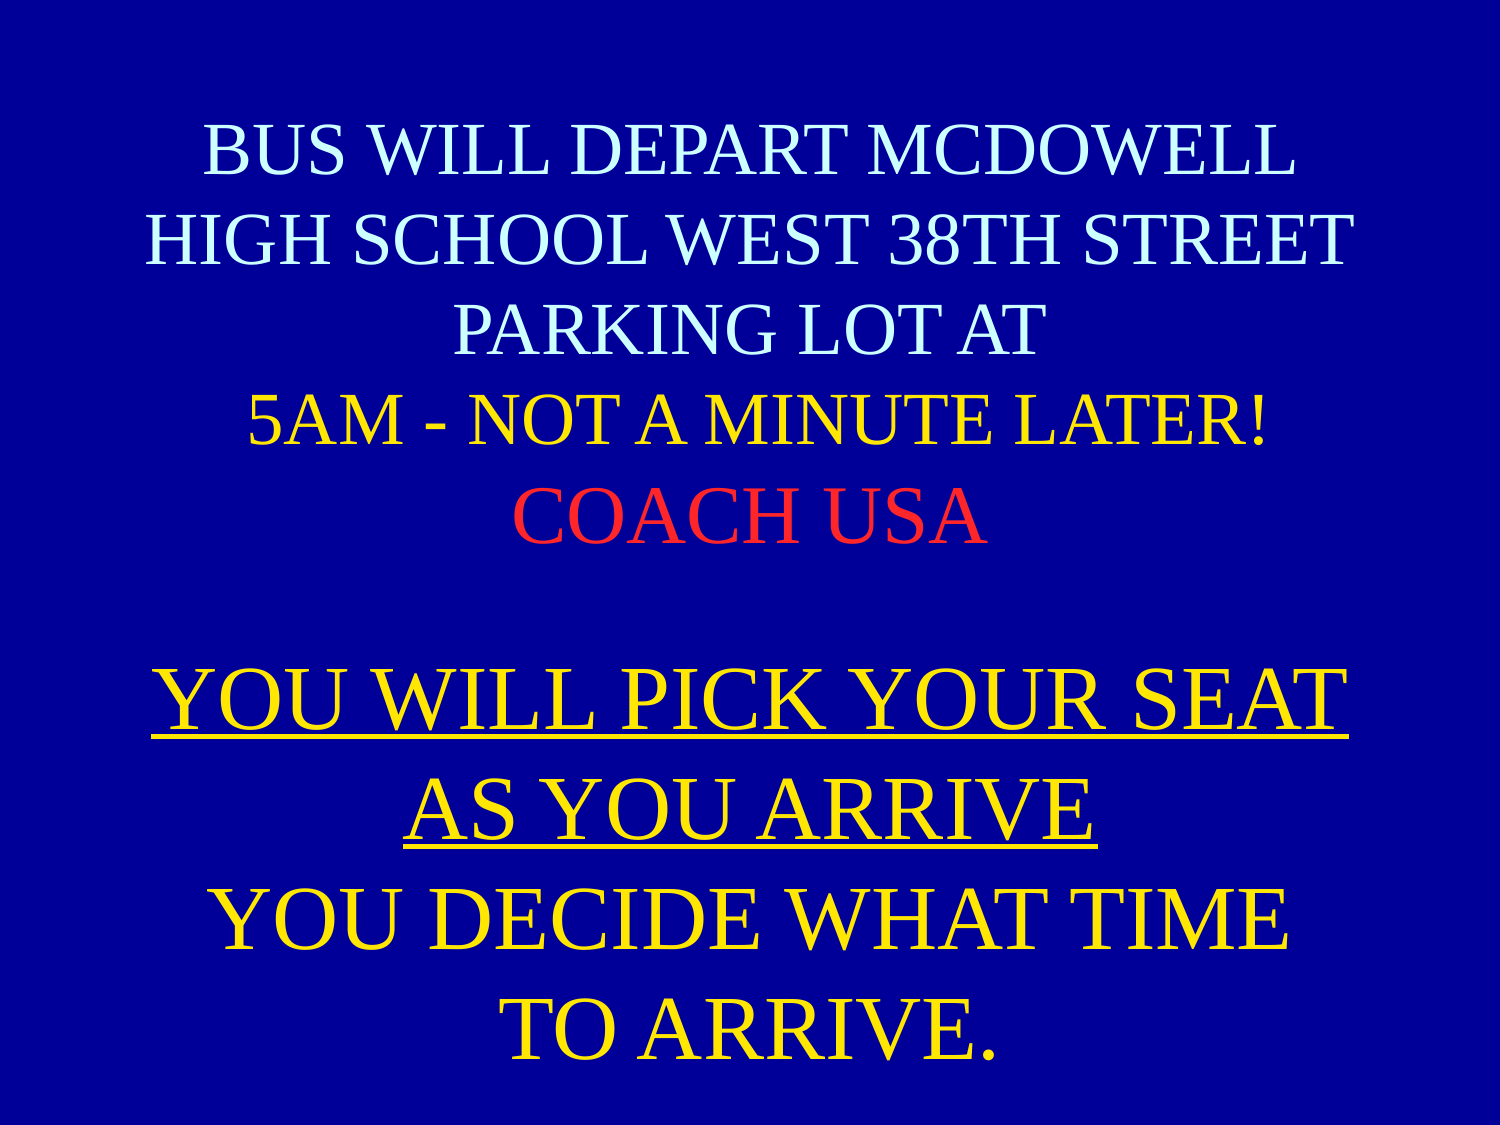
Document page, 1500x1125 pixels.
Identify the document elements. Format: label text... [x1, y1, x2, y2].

title BUS WILL DEPART MCDOWELL HIGH SCHOOL WEST 38TH STREET PARKING LOT AT 5AM - NOT A MINUTE LATER! COACH USA YOU WILL PICK YOUR SEAT AS YOU ARRIVE YOU DECIDE WHAT TIME TO ARRIVE. [124, 262, 1376, 1026]
